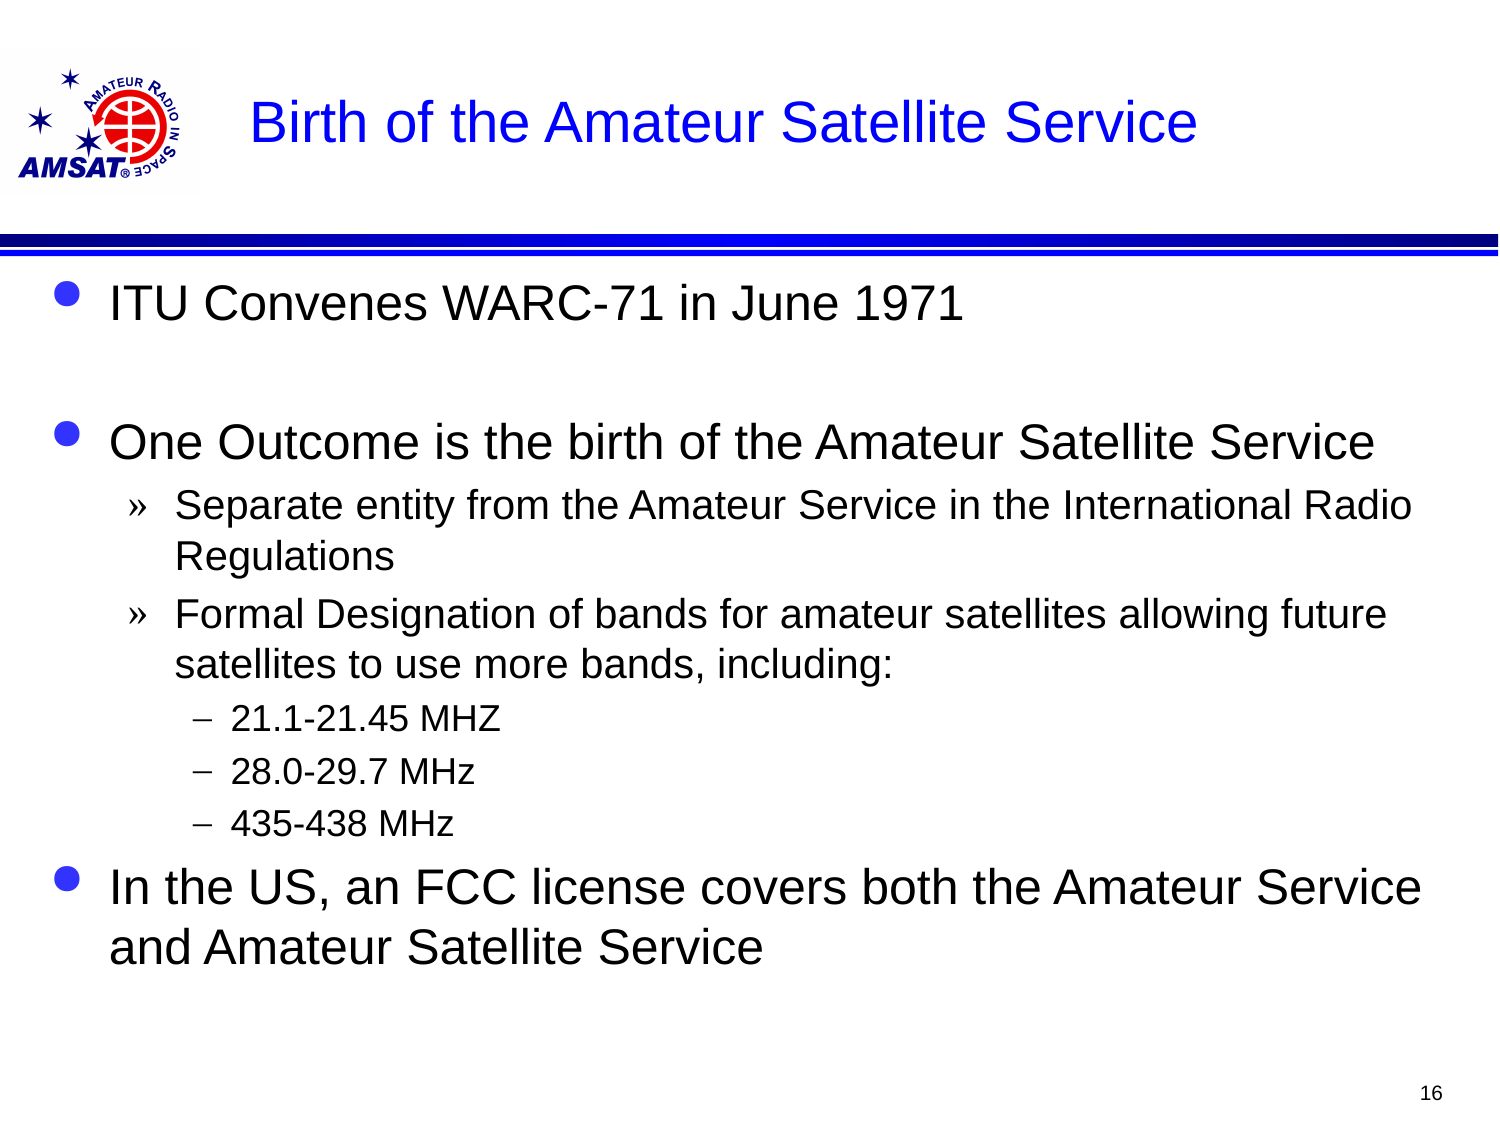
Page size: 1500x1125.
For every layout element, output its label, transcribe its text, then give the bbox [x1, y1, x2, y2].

title Birth of the Amateur Satellite Service [212, 37, 1238, 200]
picture [0, 49, 200, 197]
list ITU Convenes WARC-71 in June 1971 One Outcome is the birth of the Amateur Satellite Service Separate entity from the Amateur Service in the International Radio Regulations Formal Designation of bands for amateur satellites allowing future satellites to use more bands, including: 21.1-21.45 MHZ 28.0-29.7 MHz 435-438 MHz In the US, an FCC license covers both the Amateur Service and Amateur Satellite Service [37, 262, 1475, 938]
